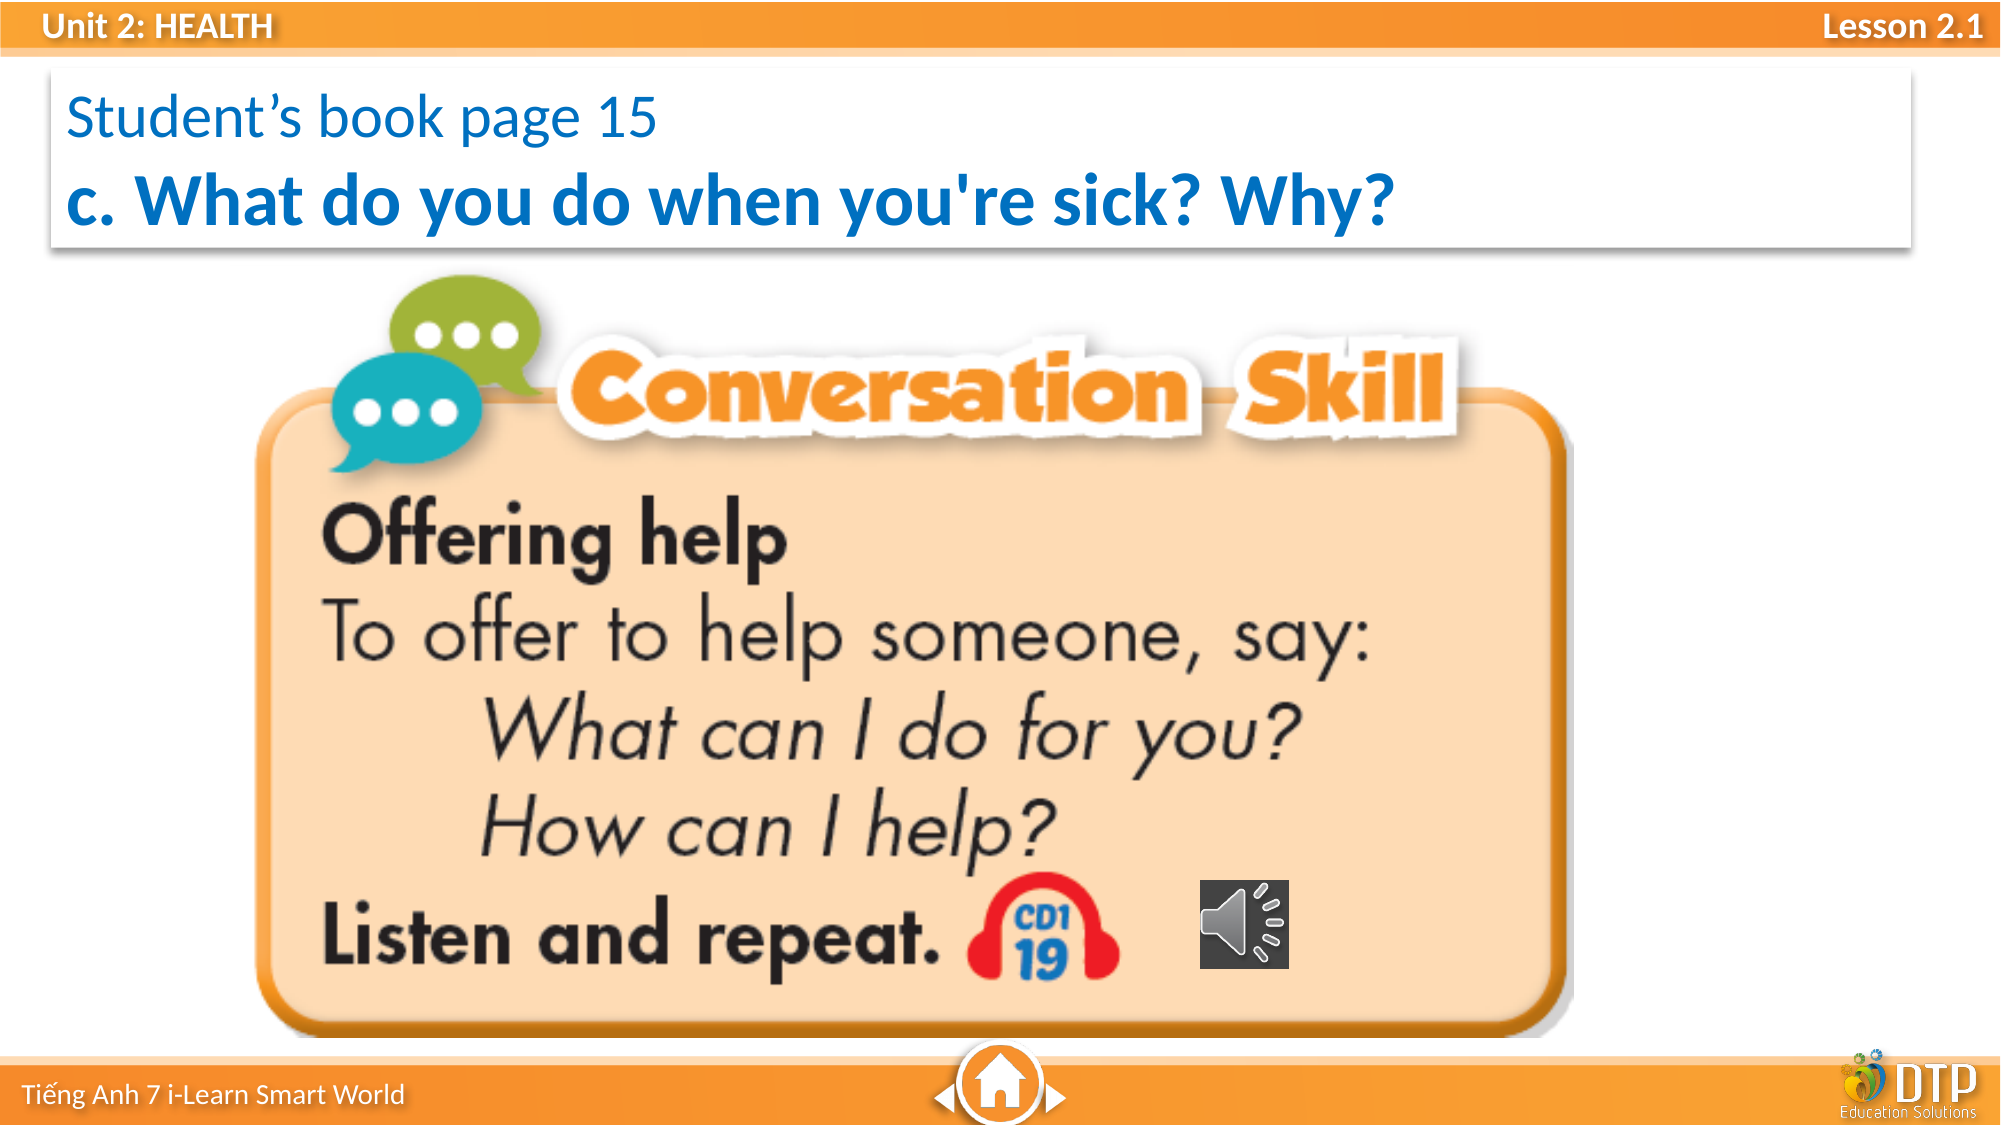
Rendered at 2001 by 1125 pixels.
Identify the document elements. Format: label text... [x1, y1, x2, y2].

text_box Student’s book page 15 c. What do you do when you're sick? Why? [51, 68, 1911, 248]
picture [0, 2, 2001, 1125]
